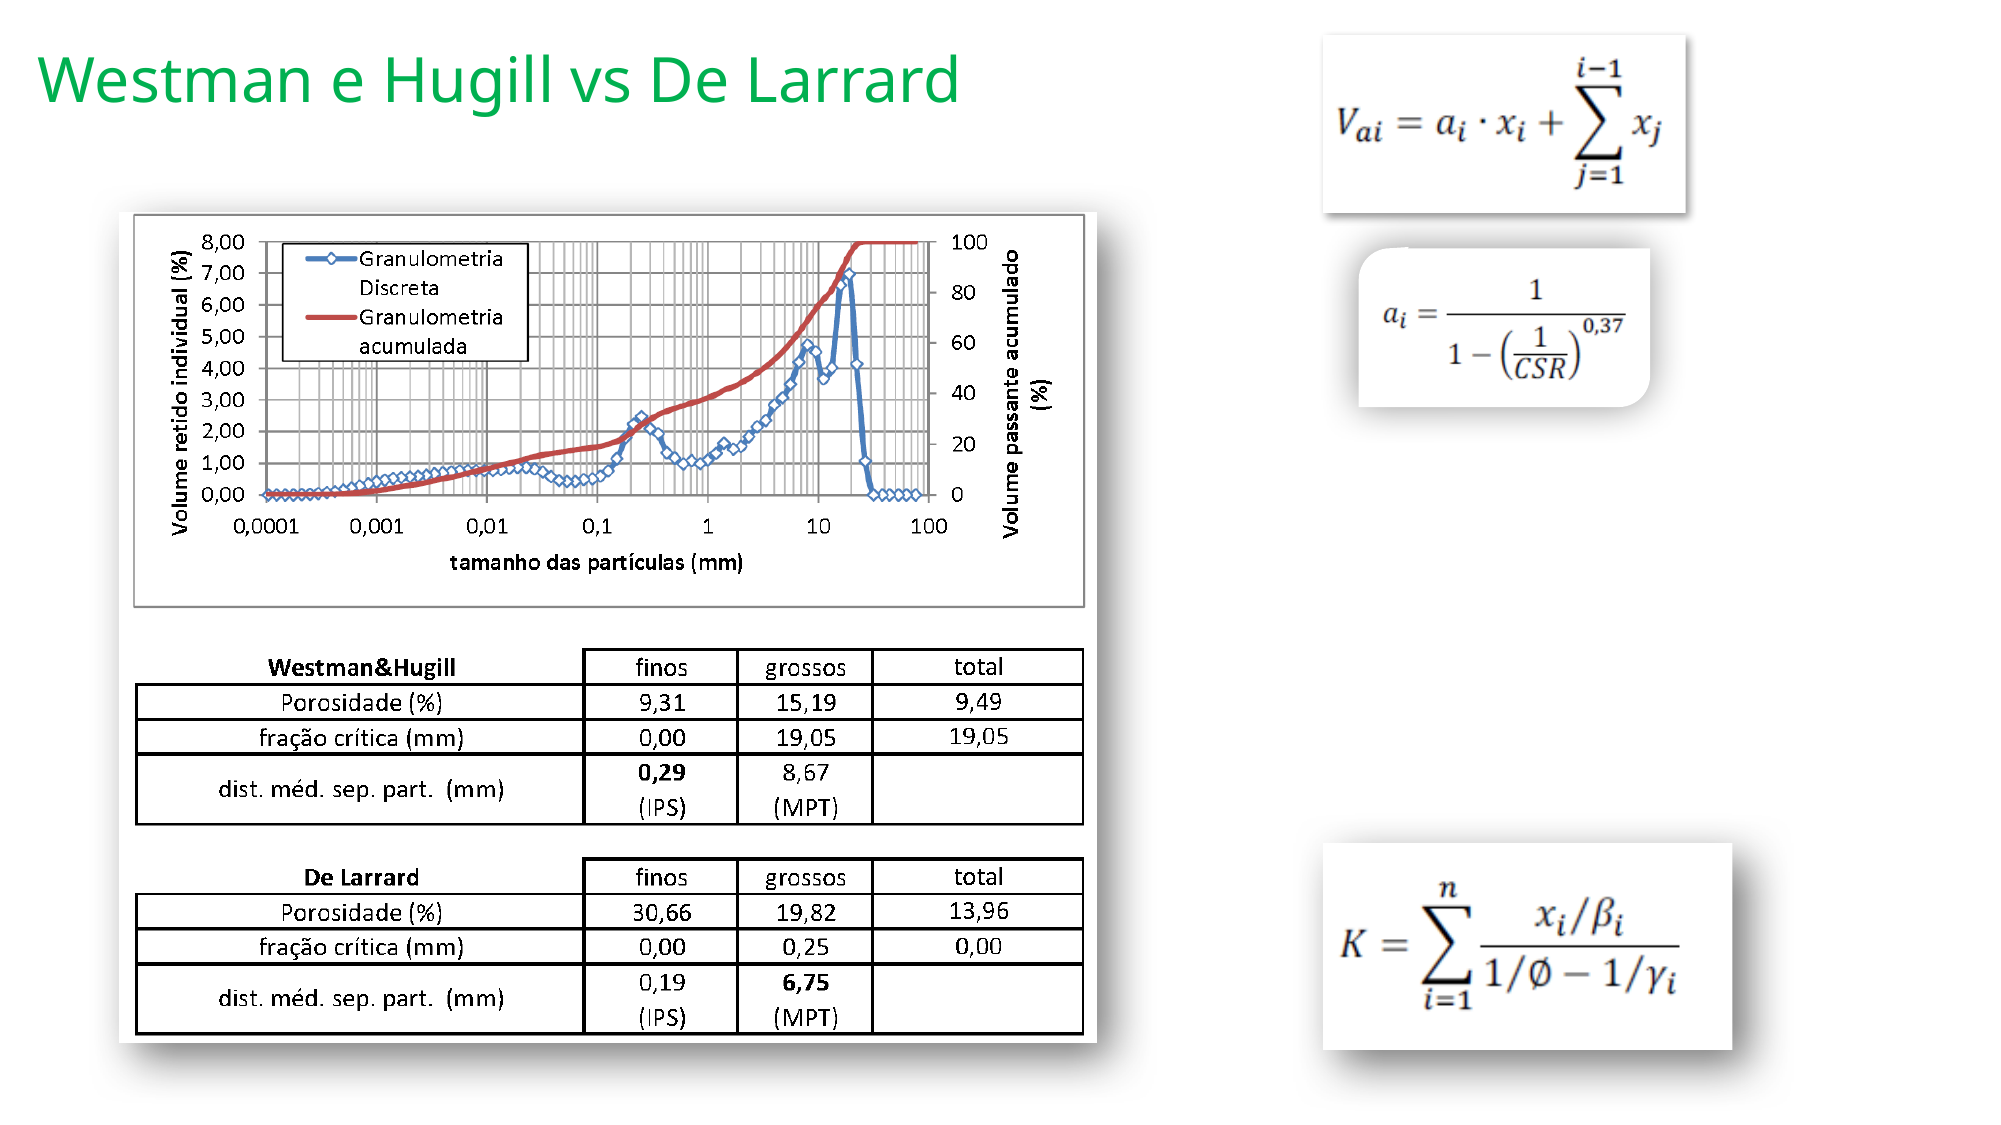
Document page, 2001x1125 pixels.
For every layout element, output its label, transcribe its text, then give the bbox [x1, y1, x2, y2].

picture [1322, 843, 1733, 1050]
picture [1322, 35, 1686, 213]
picture [1365, 255, 1643, 400]
text_box Westman e Hugill vs De Larrard [22, 18, 1970, 124]
picture [119, 212, 1097, 1043]
